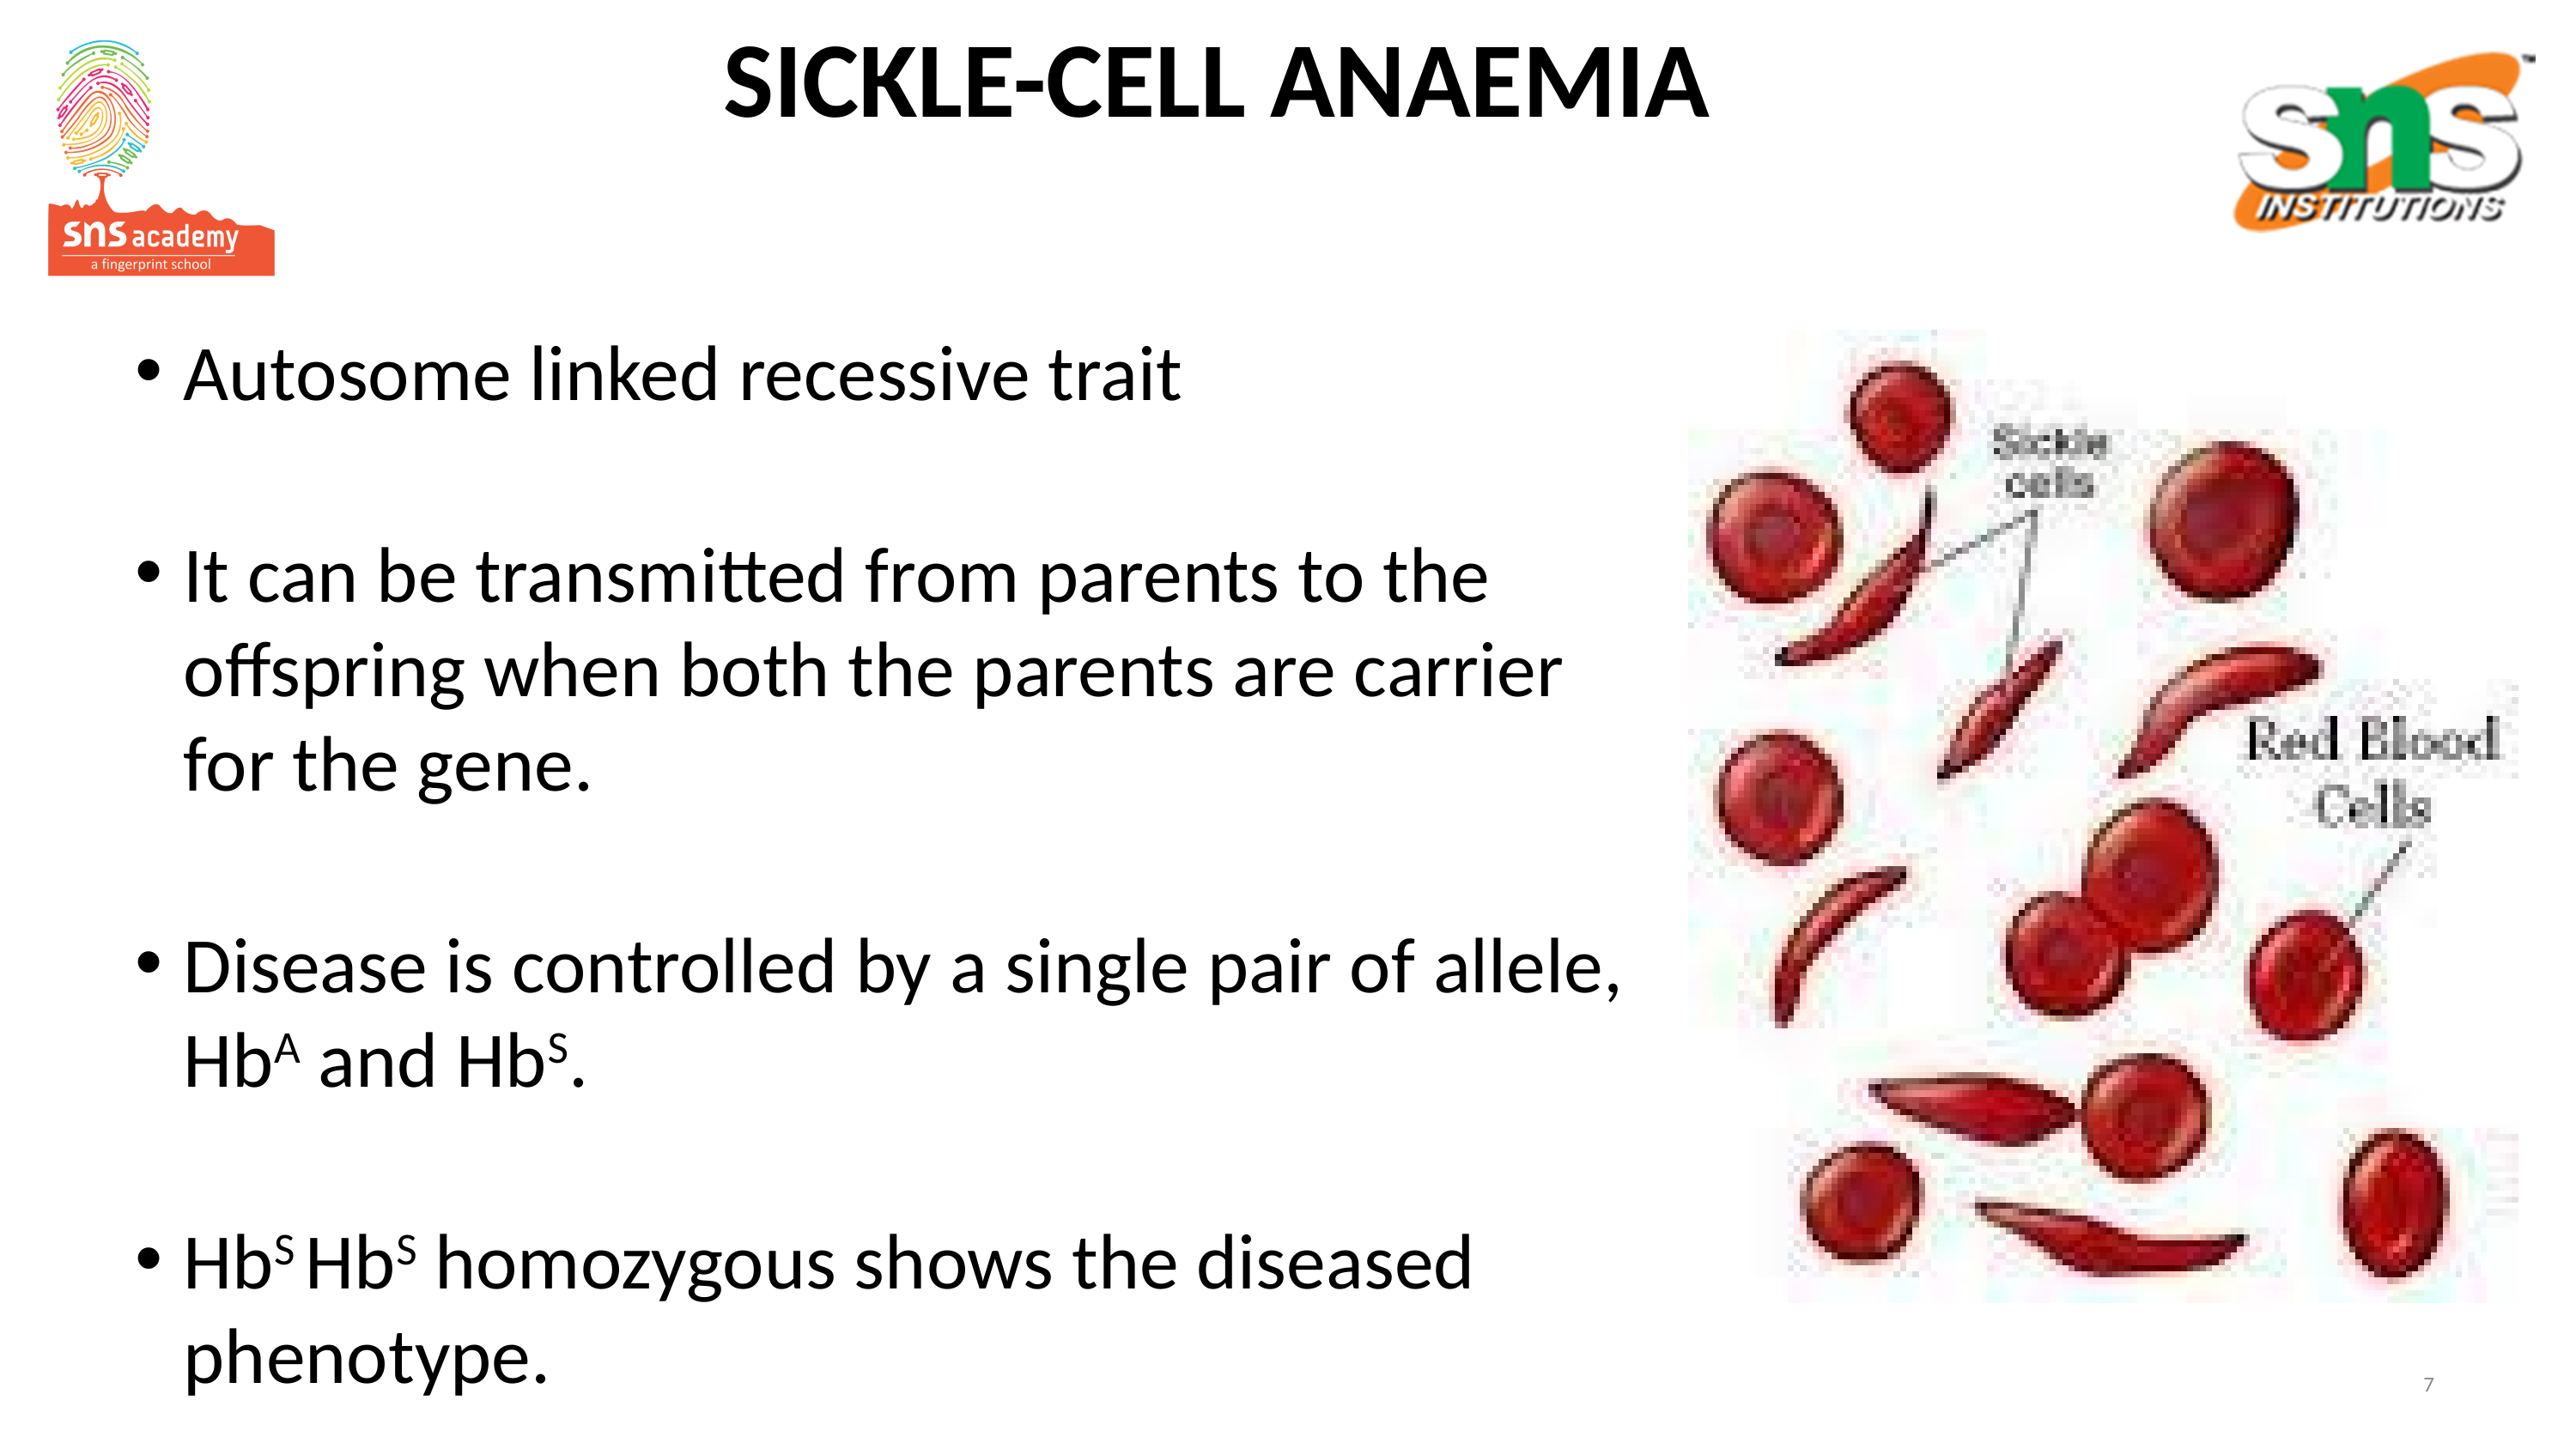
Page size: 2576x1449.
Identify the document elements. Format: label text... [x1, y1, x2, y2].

picture [1687, 330, 2518, 1304]
slide_number 7 [2146, 1357, 2447, 1410]
list Autosome linked recessive trait It can be transmitted from parents to the offspring when both the parents are carrier for the gene. Disease is controlled by a single pair of allele, HbA and HbS. HbS HbS homozygous shows the diseased phenotype. [106, 315, 1646, 1385]
picture [2233, 50, 2536, 233]
title SICKLE-CELL ANAEMIA [637, 58, 1797, 220]
picture [38, 33, 280, 285]
